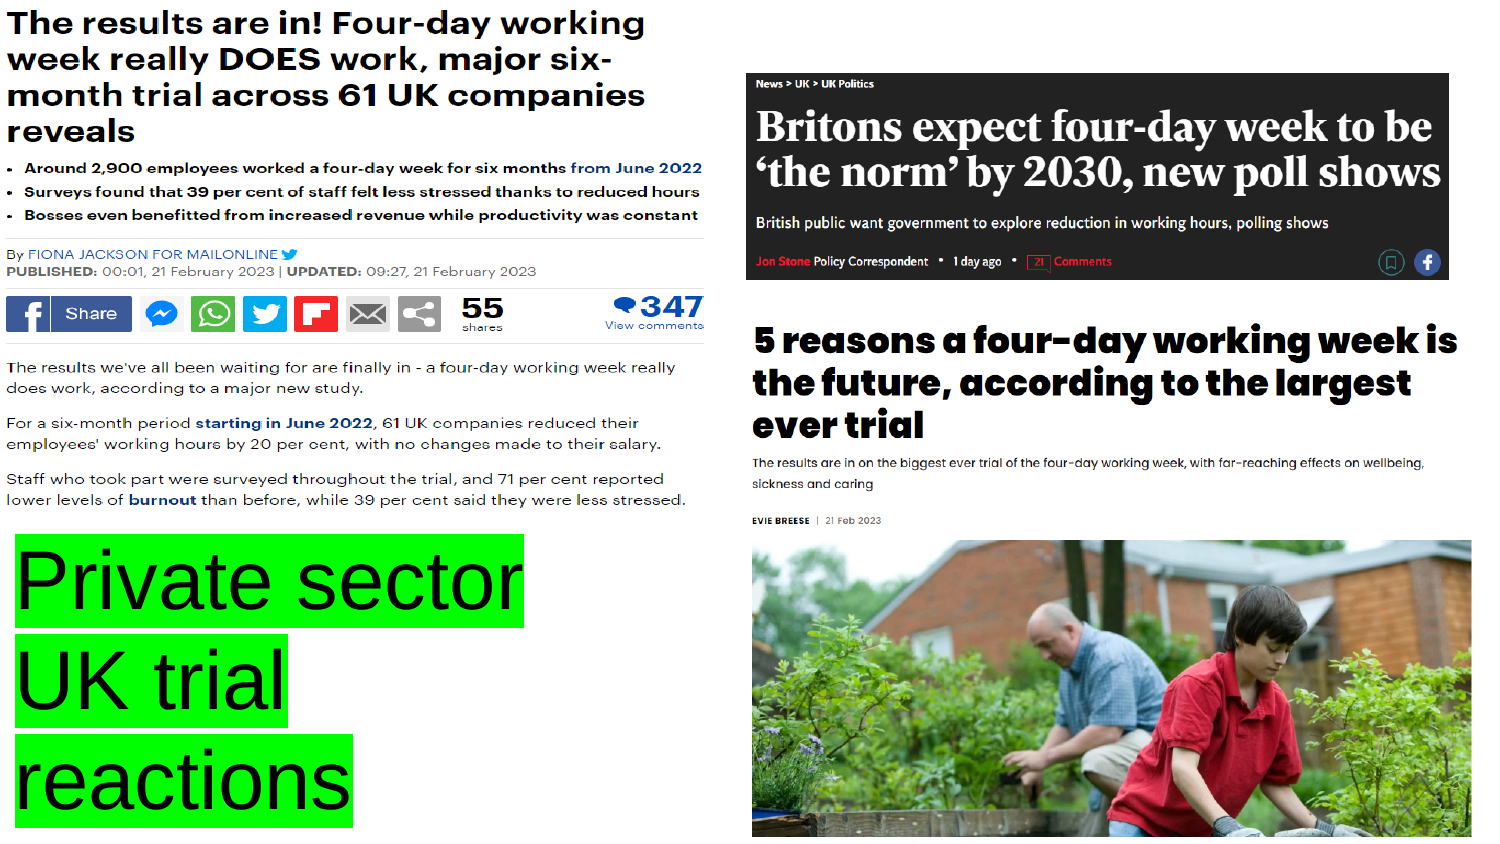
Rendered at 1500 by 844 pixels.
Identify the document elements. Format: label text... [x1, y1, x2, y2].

picture [746, 73, 1450, 280]
text_box Private sector UK trial reactions [0, 526, 660, 834]
picture [0, 0, 715, 518]
picture [749, 318, 1475, 838]
